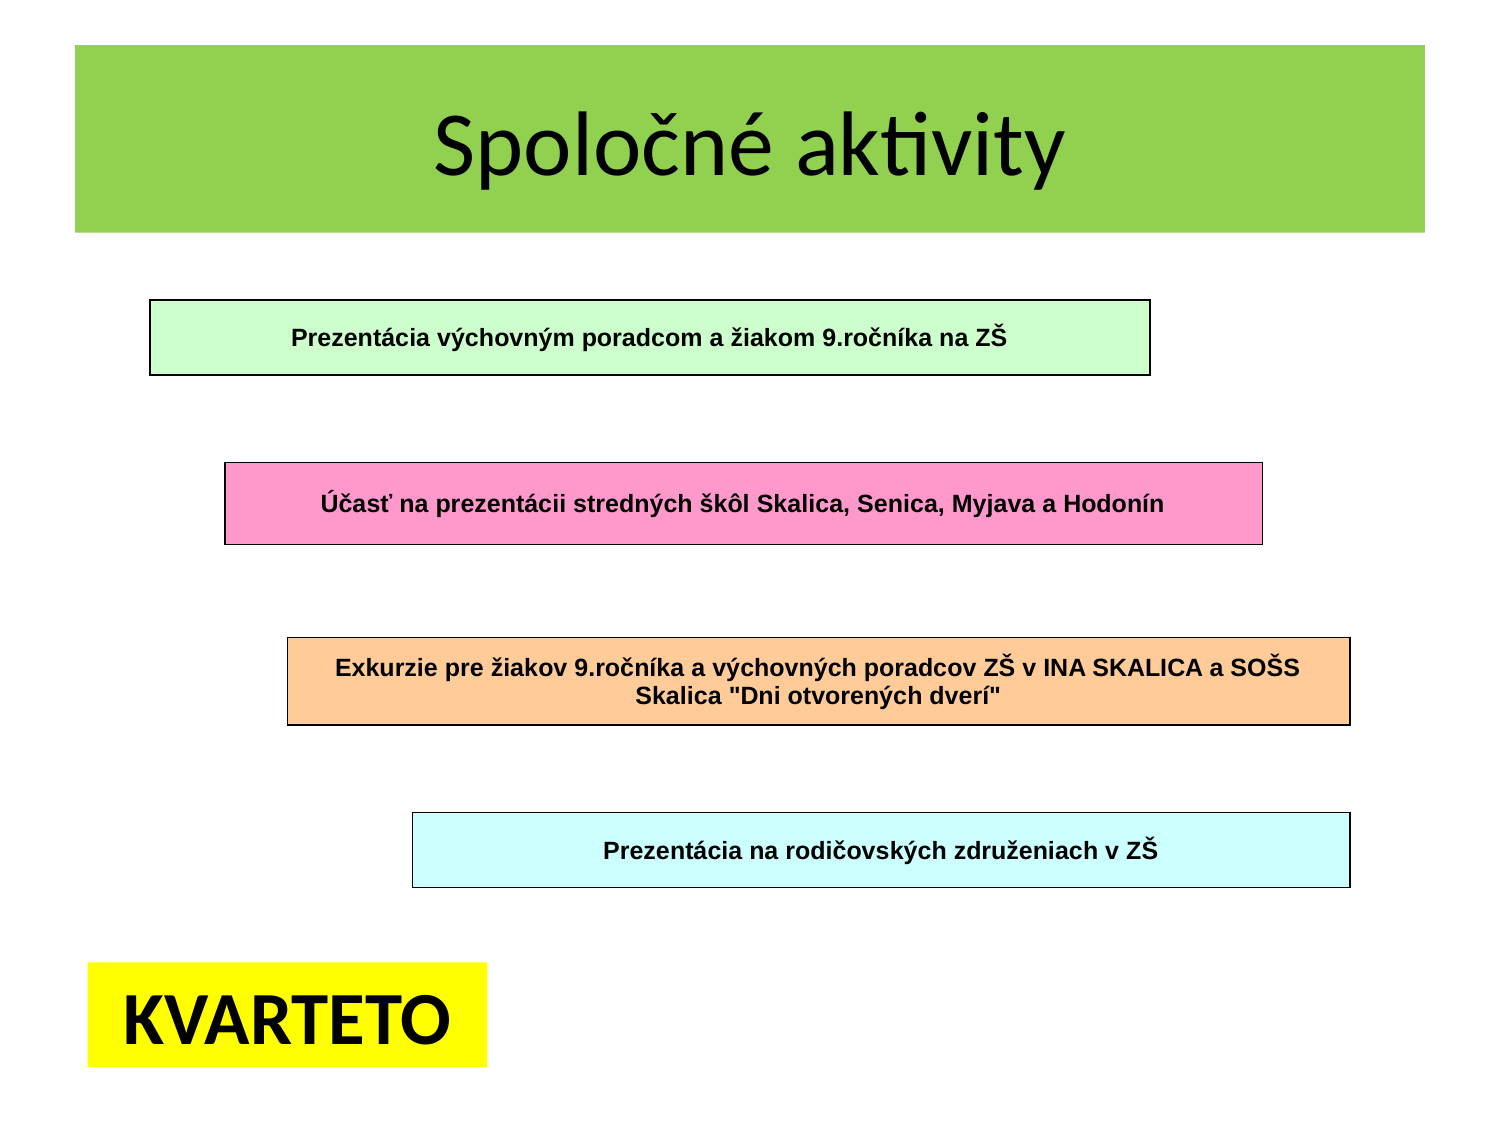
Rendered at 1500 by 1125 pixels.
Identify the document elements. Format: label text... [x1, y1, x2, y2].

text_box KVARTETO [87, 962, 488, 1068]
table_header Prezentácia na rodičovských združeniach v ZŠ [413, 813, 1349, 887]
table_header Prezentácia výchovným poradcom a žiakom 9.ročníka na ZŠ [151, 301, 1149, 374]
title Spoločné aktivity [75, 45, 1425, 233]
table_header Exkurzie pre žiakov 9.ročníka a výchovných poradcov ZŠ v INA SKALICA a SOŠS Skalica "Dni otvorených dverí" [288, 638, 1349, 724]
table_header Účasť na prezentácii stredných škôl Skalica, Senica, Myjava a Hodonín [226, 463, 1262, 544]
